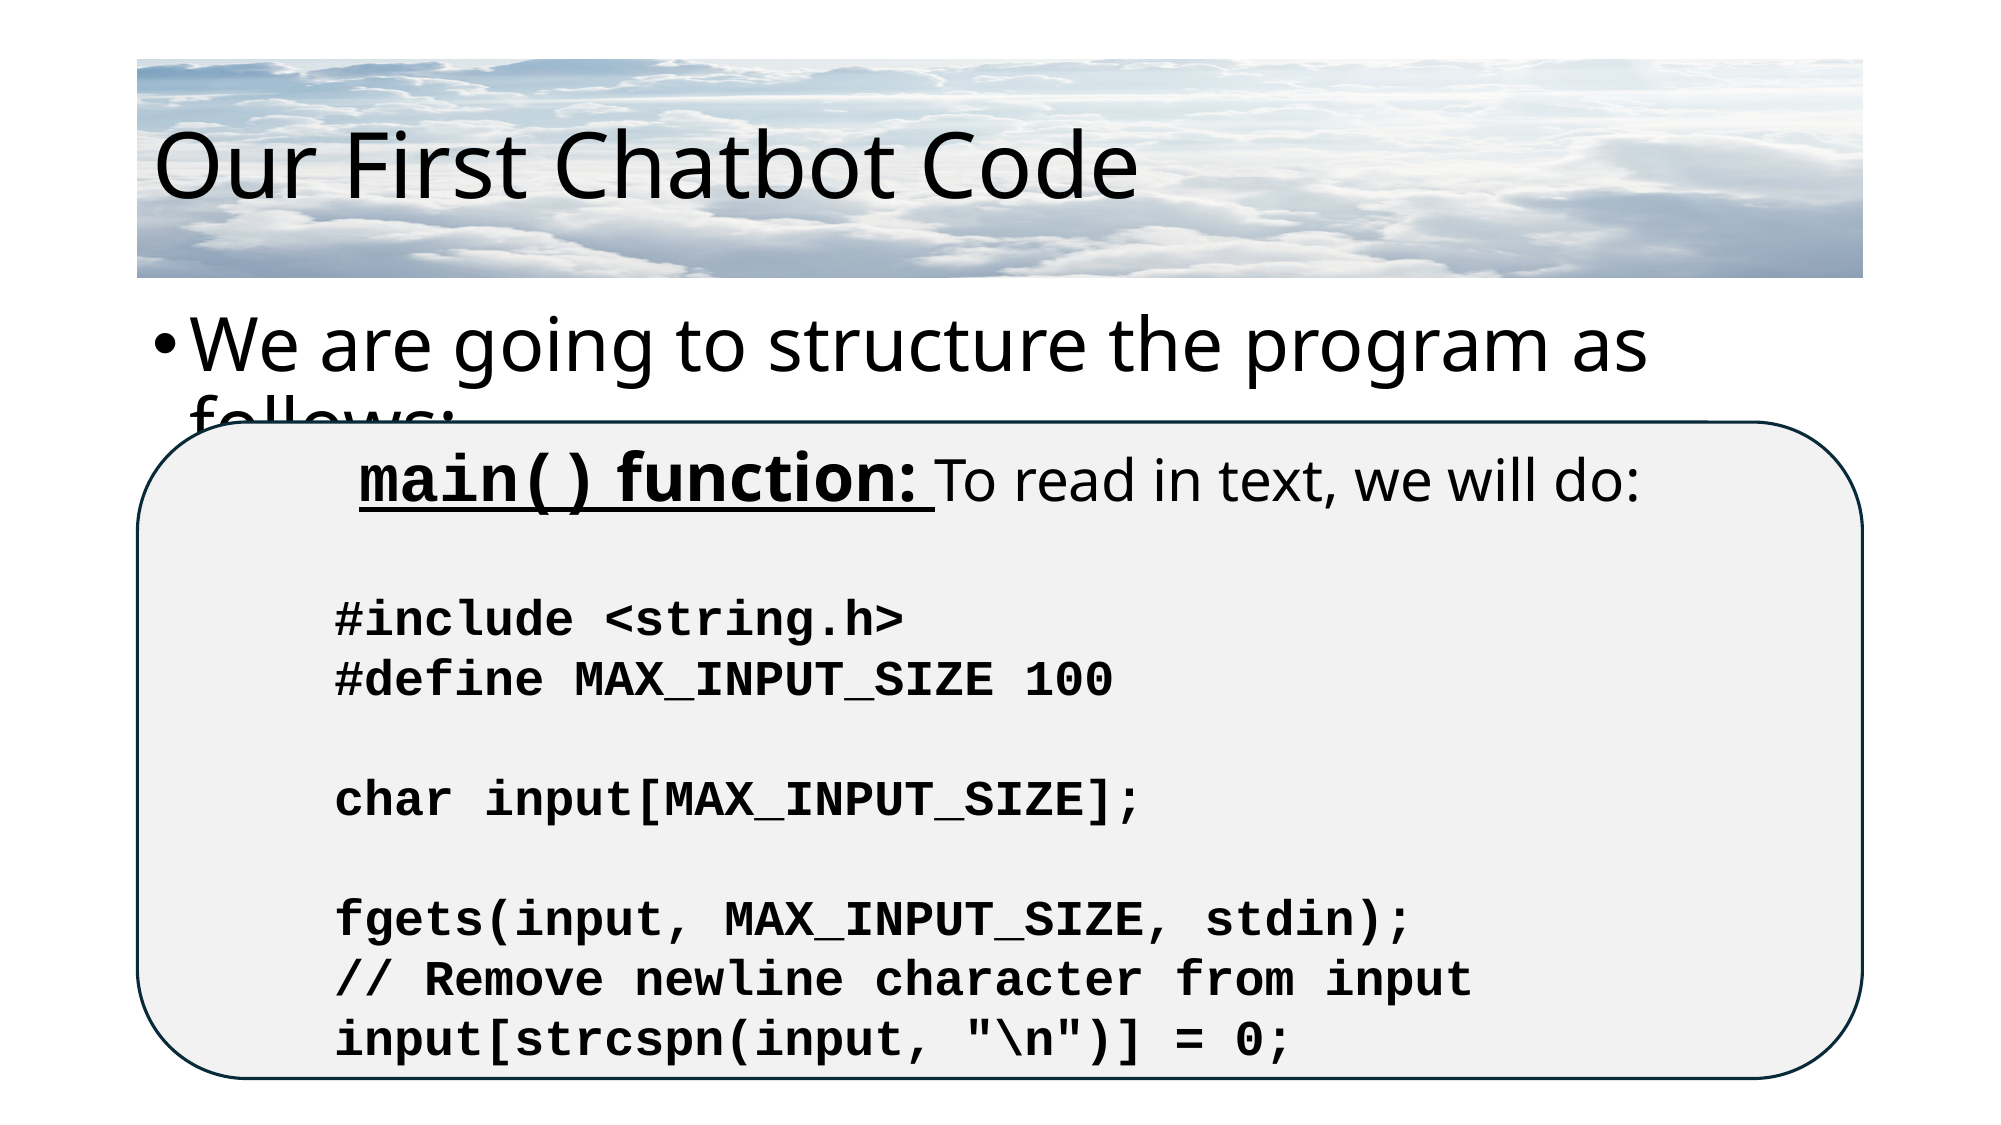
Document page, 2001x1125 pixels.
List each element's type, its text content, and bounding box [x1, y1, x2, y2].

picture [136, 59, 1863, 278]
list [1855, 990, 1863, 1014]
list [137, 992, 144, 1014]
list We are going to structure the program as follows: [137, 299, 1863, 510]
text_box main() function: To read in text, we will do: #include <string.h> #define MAX_INPUT_SIZE 100 char input[MAX_INPUT_SIZE]; fgets(input, MAX_INPUT_SIZE, stdin); // Remove newline character from input input[strcspn(input, "\n")] = 0; [135, 420, 1864, 1081]
